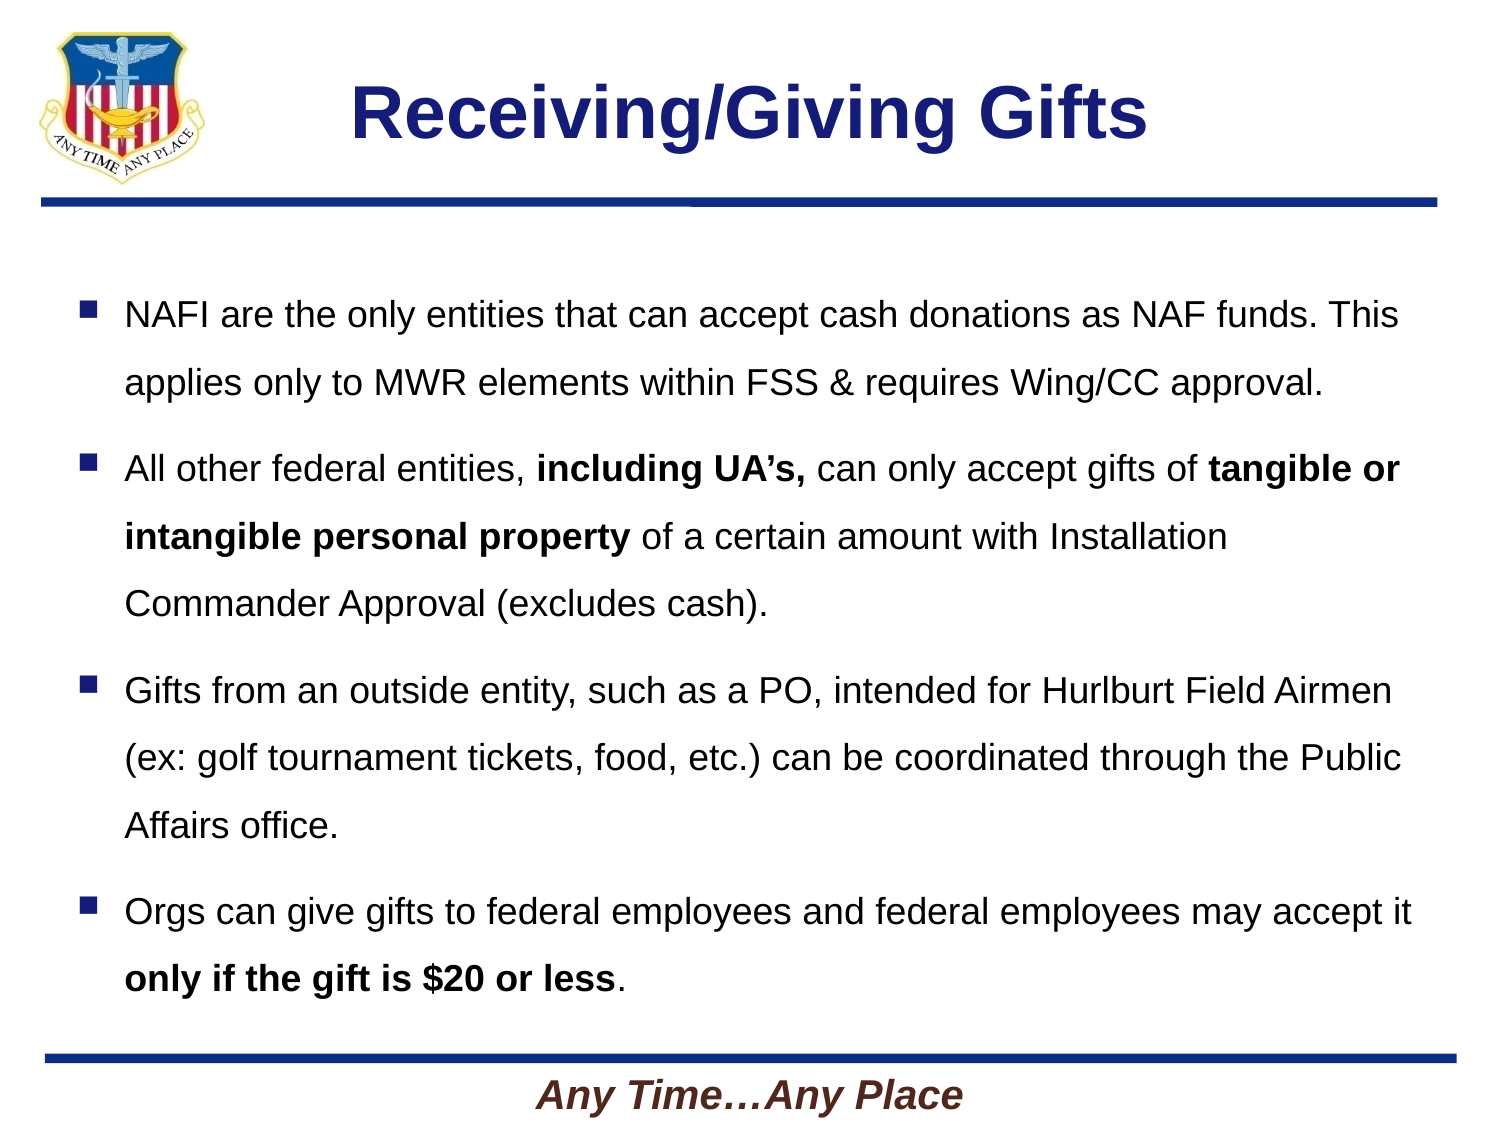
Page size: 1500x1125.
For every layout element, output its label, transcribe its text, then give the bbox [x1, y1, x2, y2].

picture [39, 32, 122, 185]
title Receiving/Giving Gifts [122, 20, 1378, 197]
text_box NAFI are the only entities that can accept cash donations as NAF funds. This applies only to MWR elements within FSS & requires Wing/CC approval. All other federal entities, including UA’s, can only accept gifts of tangible or intangible personal property of a certain amount with Installation Commander Approval (excludes cash). Gifts from an outside entity, such as a PO, intended for Hurlburt Field Airmen (ex: golf tournament tickets, food, etc.) can be coordinated through the Public Affairs office. Orgs can give gifts to federal employees and federal employees may accept it only if the gift is $20 or less. [62, 260, 1438, 1051]
